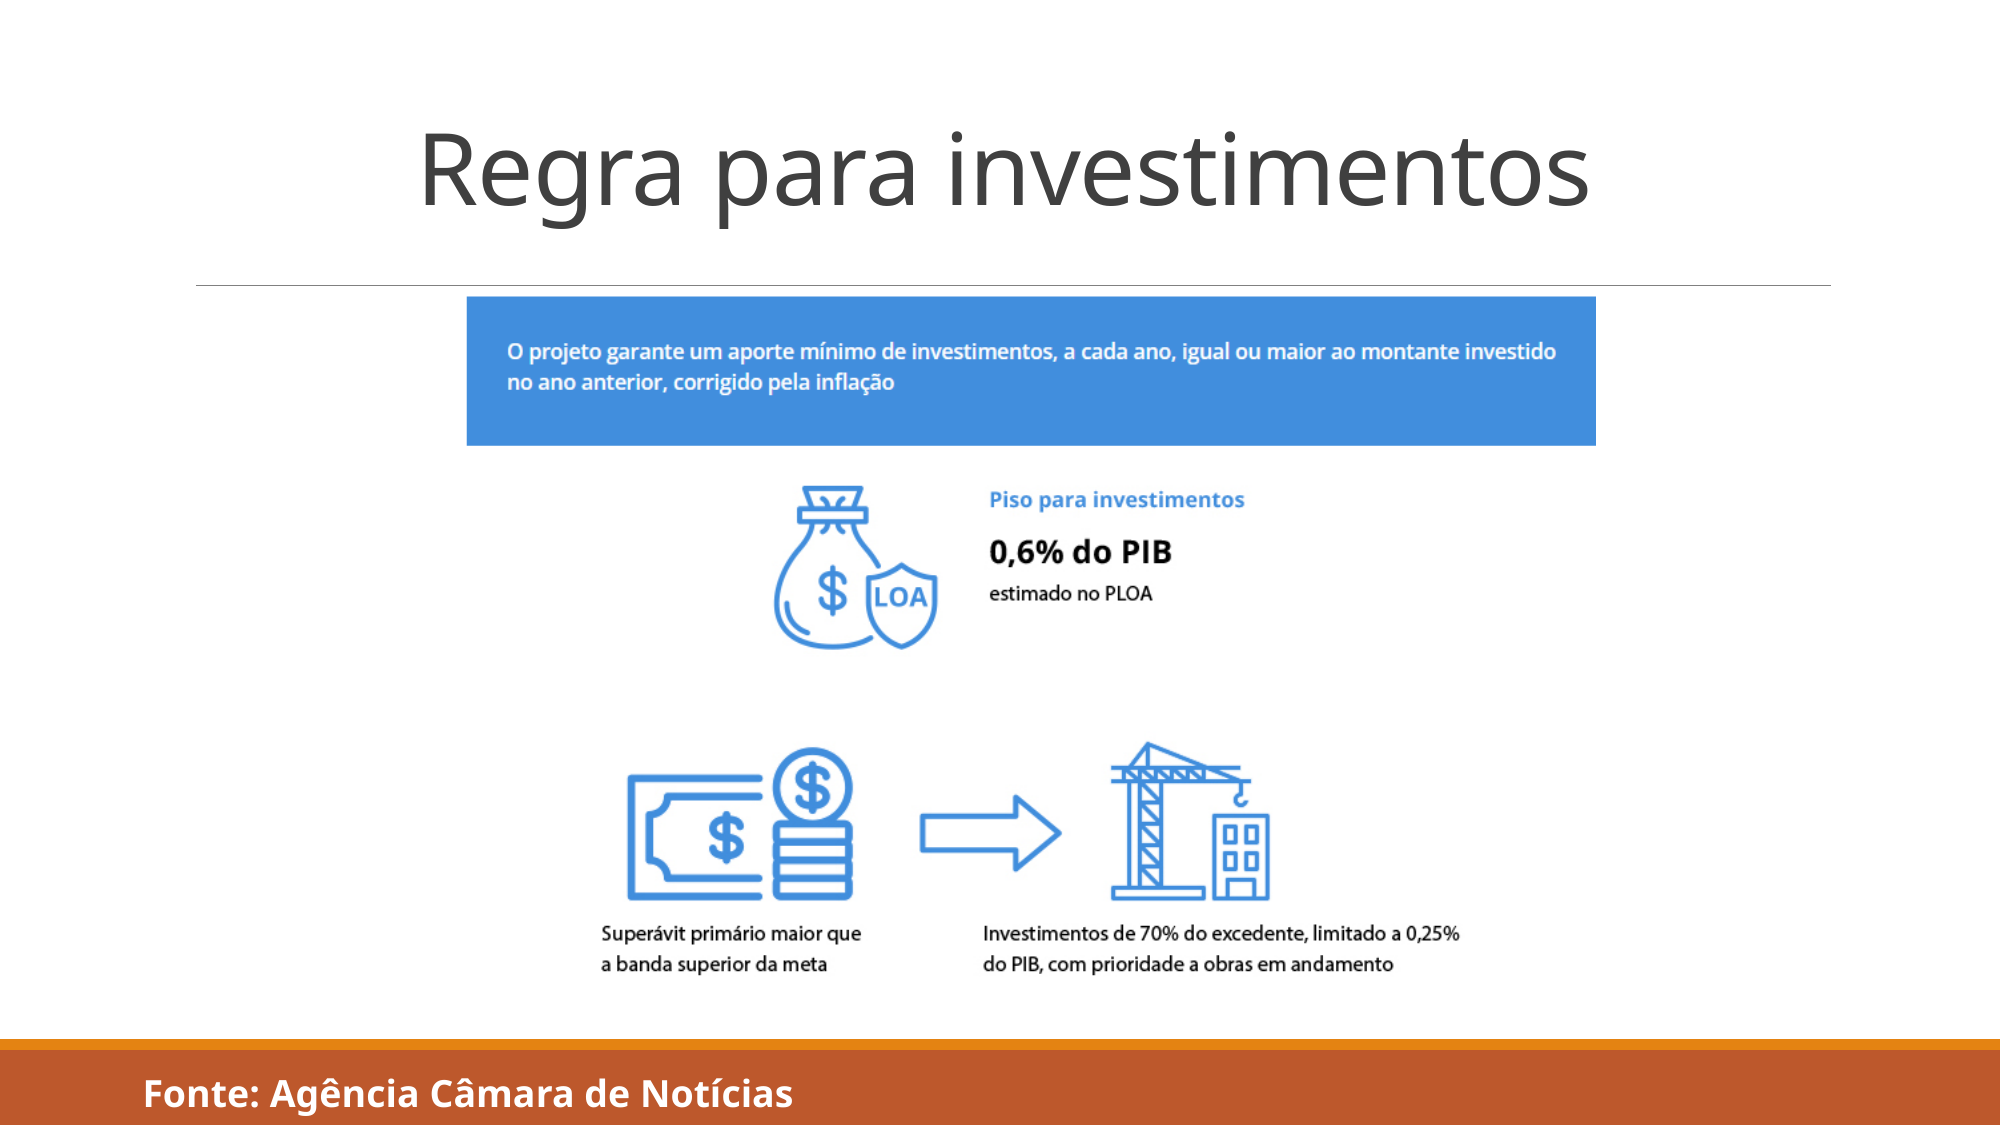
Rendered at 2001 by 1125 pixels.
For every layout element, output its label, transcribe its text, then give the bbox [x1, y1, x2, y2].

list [454, 294, 1596, 986]
text_box Fonte: Agência Câmara de Notícias [127, 1062, 1128, 1123]
title Regra para investimentos [180, 47, 1830, 234]
